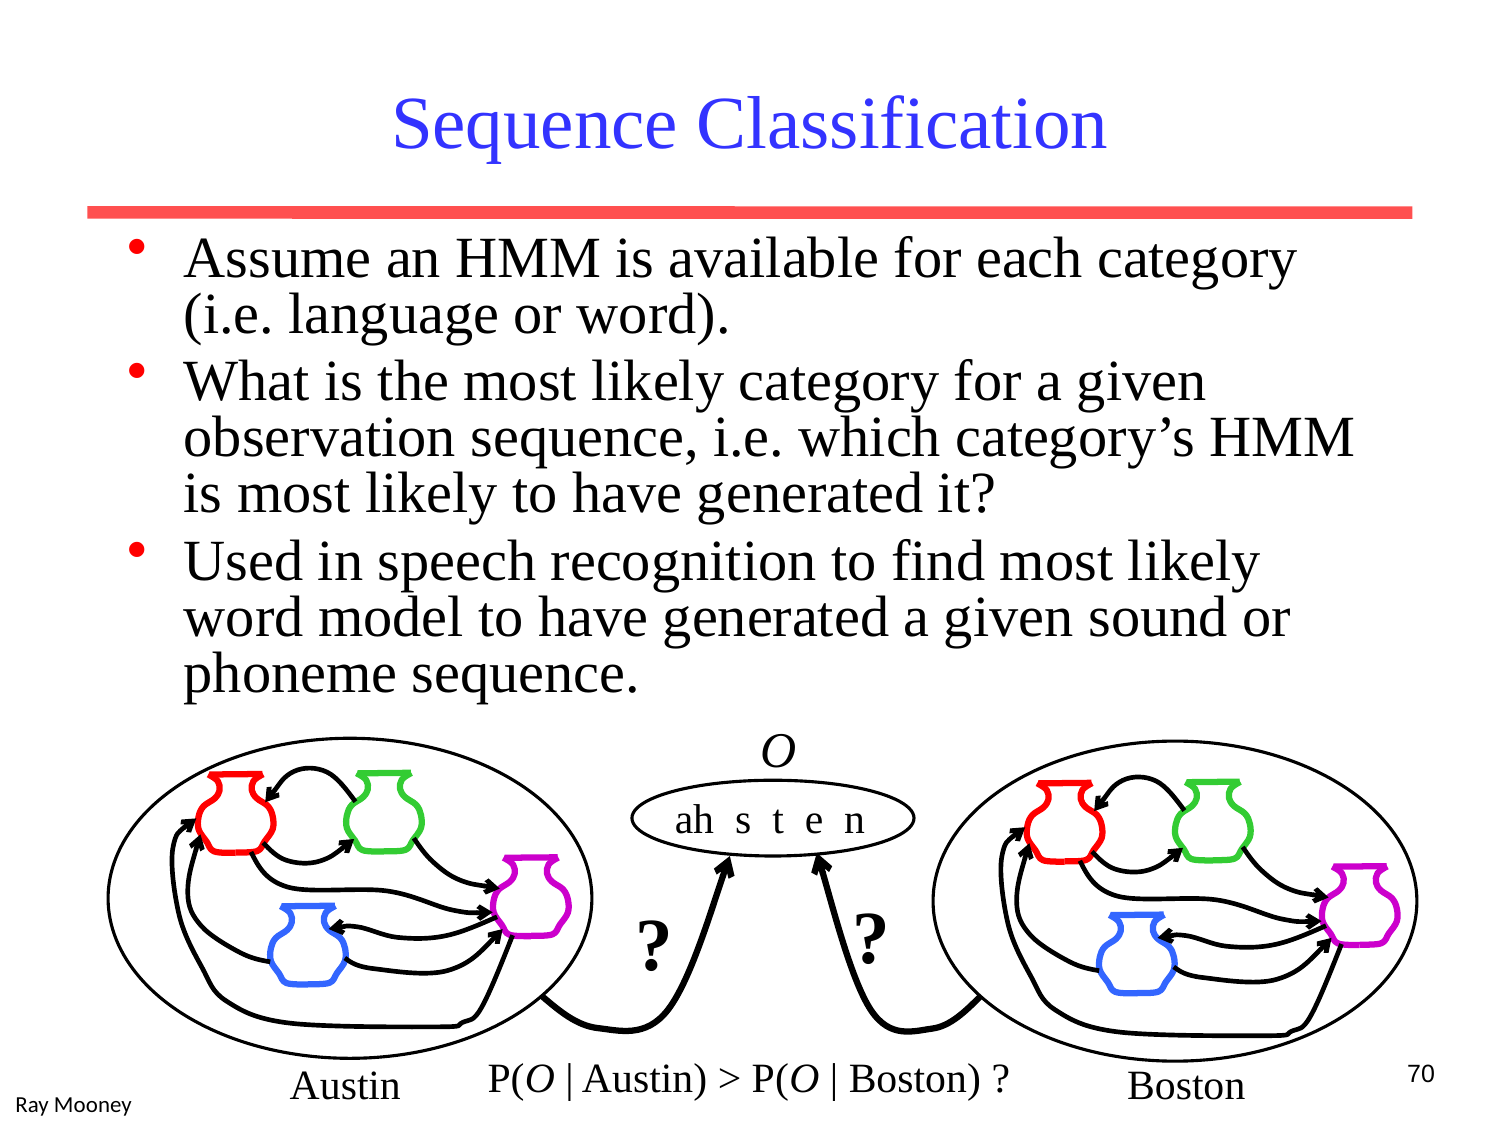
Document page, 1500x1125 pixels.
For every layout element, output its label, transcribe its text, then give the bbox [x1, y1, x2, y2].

text_box [218, 738, 482, 764]
title Sequence Classification [112, 37, 1388, 200]
text_box [1069, 1045, 1281, 1062]
text_box [945, 795, 993, 851]
text_box [108, 795, 164, 1001]
slide_number 70 [1137, 1049, 1451, 1125]
text_box [1030, 741, 1320, 773]
list Assume an HMM is available for each category (i.e. language or word). What is the most likely category for a given observation sequence, i.e. which category’s HMM is most likely to have generated it? Used in speech recognition to find most likely word model to have generated a given sound or phoneme sequence. [112, 224, 1388, 726]
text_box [631, 709, 915, 857]
text_box Boston [1112, 1051, 1261, 1116]
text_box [998, 775, 1399, 1037]
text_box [169, 766, 570, 1028]
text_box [472, 852, 1026, 1109]
text_box [224, 1035, 467, 1059]
text_box Ray Mooney [0, 1082, 148, 1125]
text_box [1404, 849, 1417, 953]
text_box Austin [274, 1051, 416, 1116]
text_box [574, 837, 582, 851]
